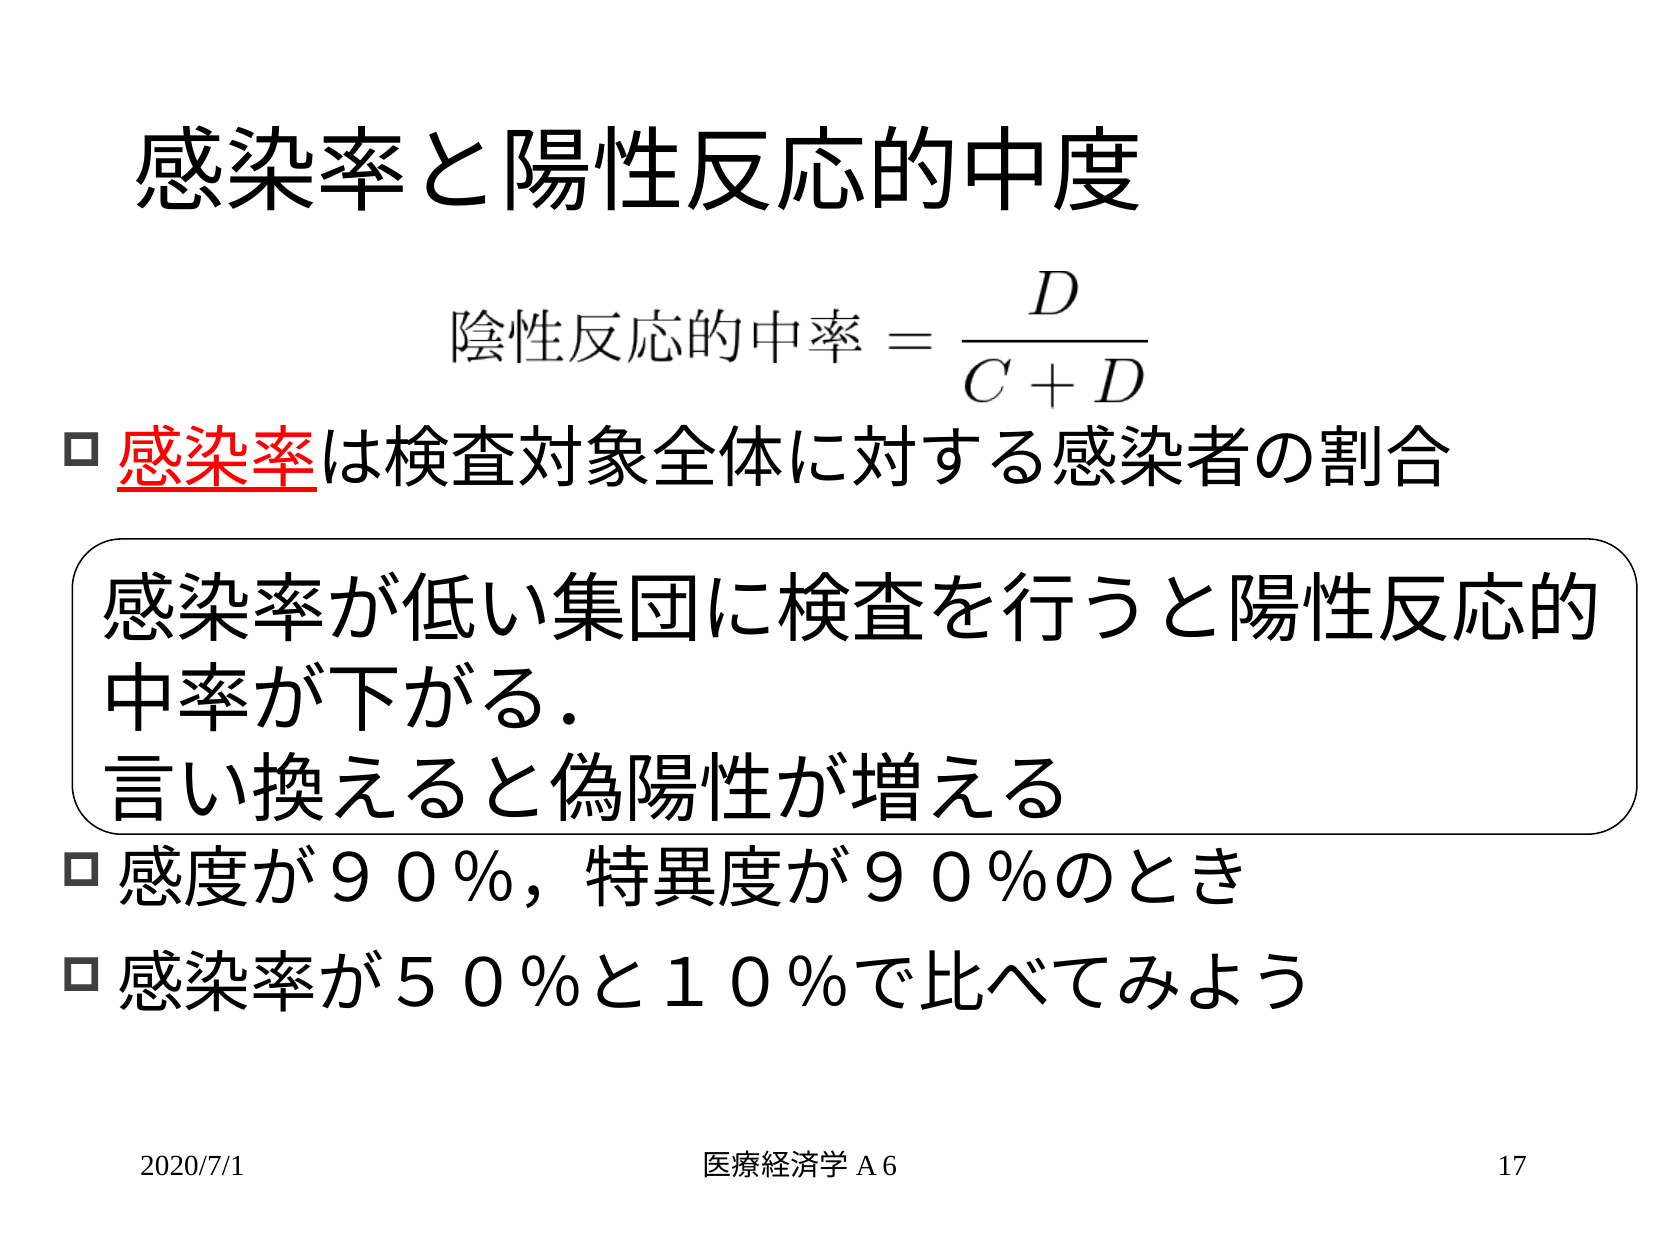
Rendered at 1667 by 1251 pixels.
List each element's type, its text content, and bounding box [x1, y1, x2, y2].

text_box 感染率が低い集団に検査を行うと陽性反応的中率が下がる． 言い換えると偽陽性が増える [72, 538, 1637, 835]
slide_number 17 [1194, 1138, 1543, 1223]
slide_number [124, 1138, 372, 1223]
picture [452, 270, 1148, 409]
title 感染率と陽性反応的中度 [118, 62, 1536, 197]
text_box 感染率は検査対象全体に対する感染者の割合 感度が９０％，特異度が９０％のとき 感染率が５０％と１０％で比べてみよう [45, 197, 1667, 1090]
footer 医療経済学A 6 [372, 1138, 1194, 1223]
